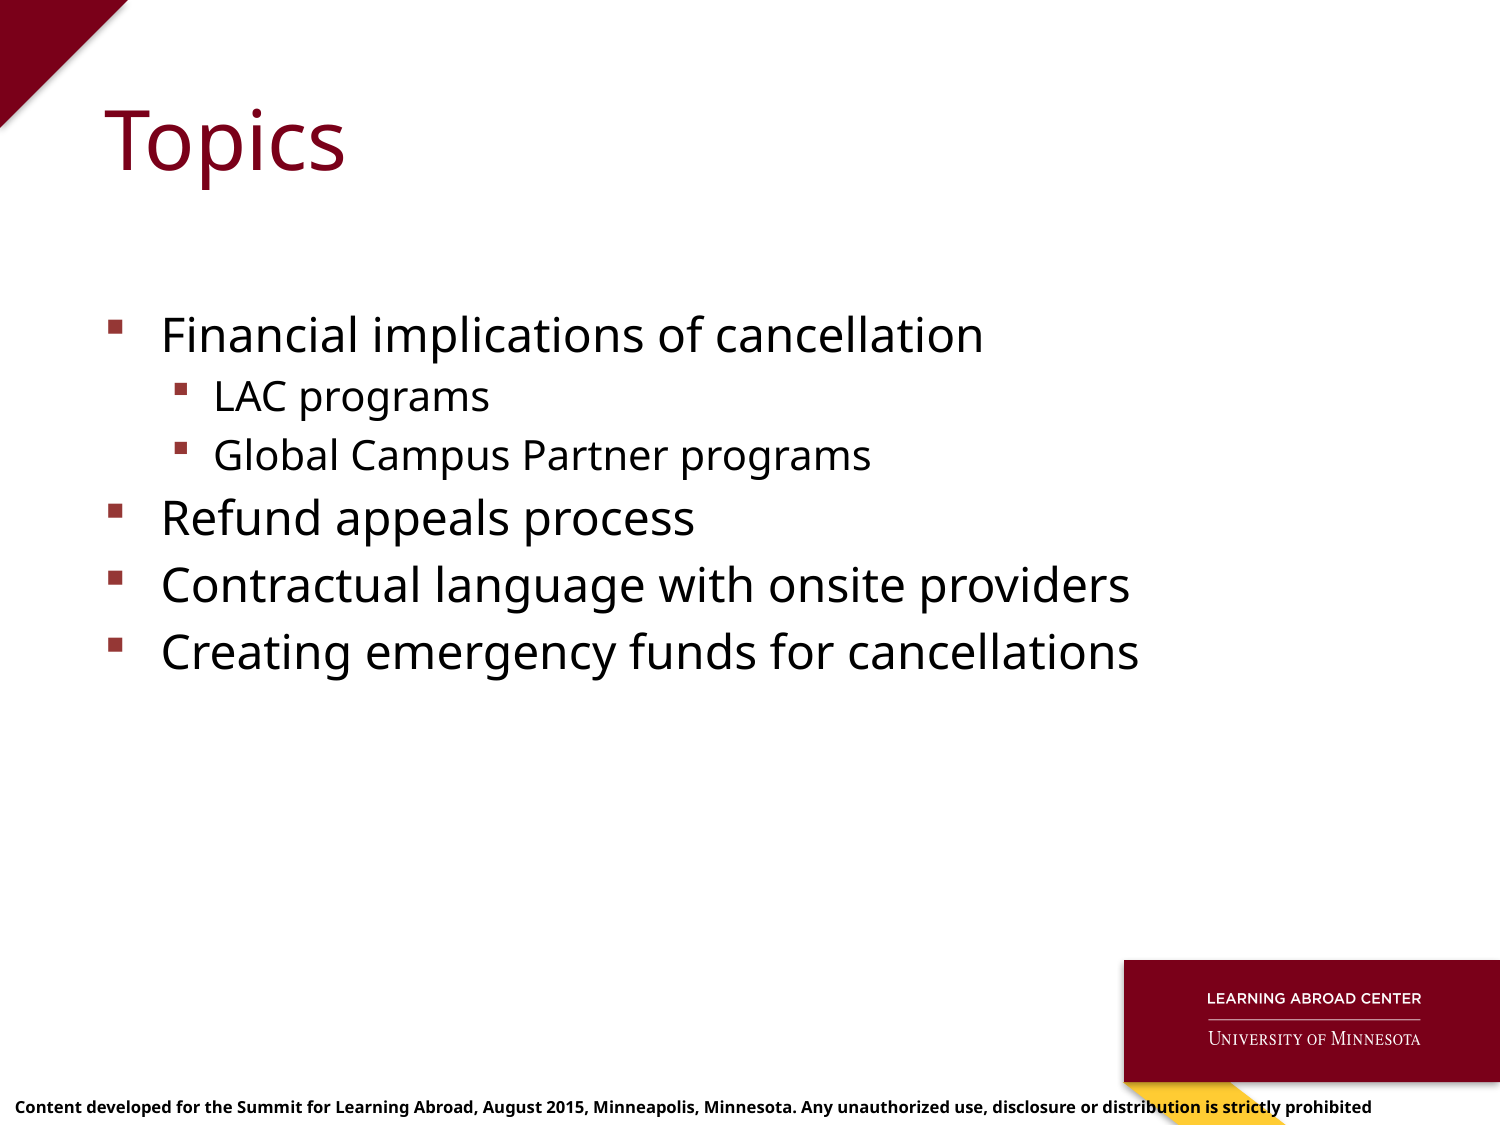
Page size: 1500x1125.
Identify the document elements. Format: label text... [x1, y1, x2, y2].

title Topics [89, 79, 1386, 267]
list Financial implications of cancellation LAC programs Global Campus Partner programs Refund appeals process Contractual language with onsite providers Creating emergency funds for cancellations [89, 296, 1386, 945]
picture [1208, 993, 1421, 1045]
text_box Content developed for the Summit for Learning Abroad, August 2015, Minneapolis, Minnesota. Any unauthorized use, disclosure or distribution is strictly prohibited [0, 1089, 1500, 1125]
